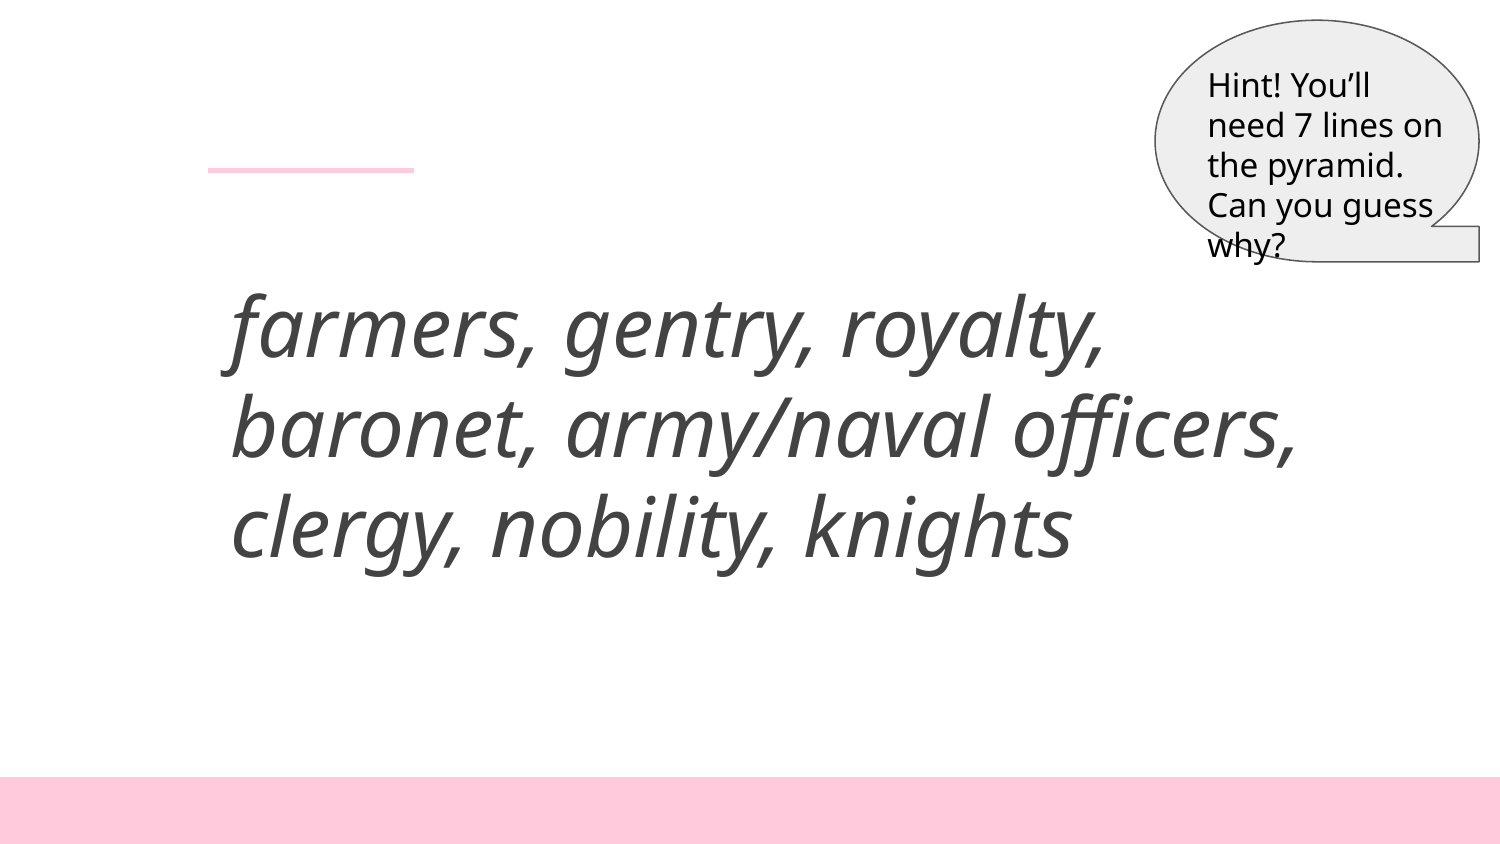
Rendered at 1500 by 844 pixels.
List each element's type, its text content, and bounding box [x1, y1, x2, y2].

text_box [1462, 87, 1480, 195]
text_box [1155, 64, 1192, 218]
text_box [1212, 226, 1480, 262]
text_box Hint! You’ll need 7 lines on the pyramid. Can you guess why? [1192, 49, 1462, 233]
title farmers, gentry, royalty, baronet, army/naval officers, clergy, nobility, knights [215, 198, 1354, 589]
text_box [1212, 20, 1422, 49]
